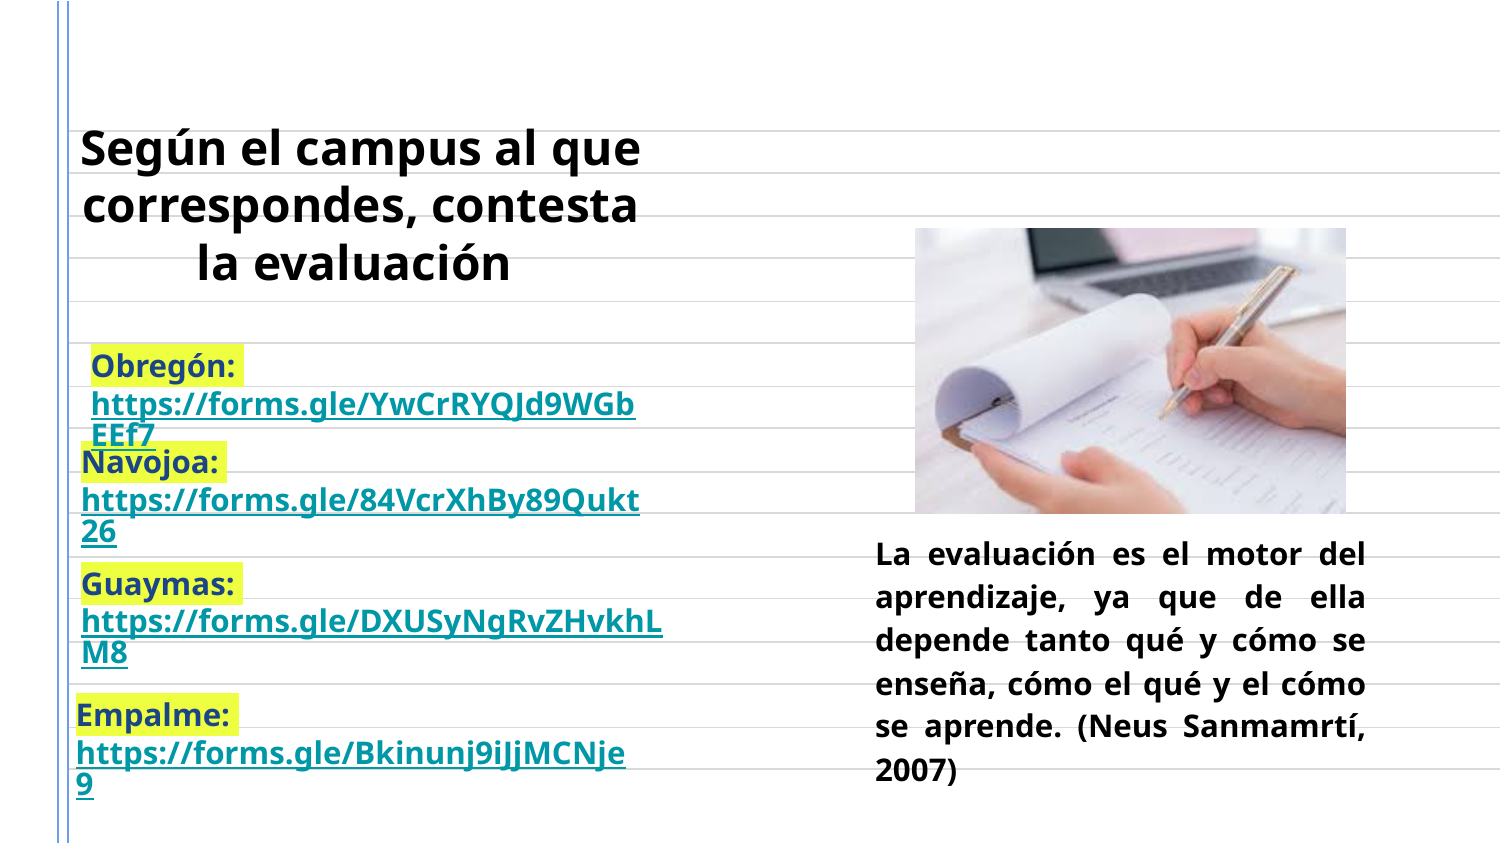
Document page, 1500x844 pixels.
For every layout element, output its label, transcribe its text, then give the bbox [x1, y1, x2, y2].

text_box Guaymas: https://forms.gle/DXUSyNgRvZHvkhLM8 [65, 549, 695, 697]
title Empalme: https://forms.gle/Bkinunj9iJjMCNje9 [75, 697, 629, 844]
picture [915, 227, 1346, 515]
text_box Obregón: https://forms.gle/YwCrRYQJd9WGbEEf7 [75, 331, 667, 480]
title Según el campus al que correspondes, contesta la evaluación [65, 117, 657, 288]
text_box La evaluación es el motor del aprendizaje, ya que de ella depende tanto qué y cómo se enseña, cómo el qué y el cómo se aprende. (Neus Sanmamrtí, 2007) [859, 513, 1382, 803]
text_box Navojoa: https://forms.gle/84VcrXhBy89Qukt26 [65, 427, 657, 576]
